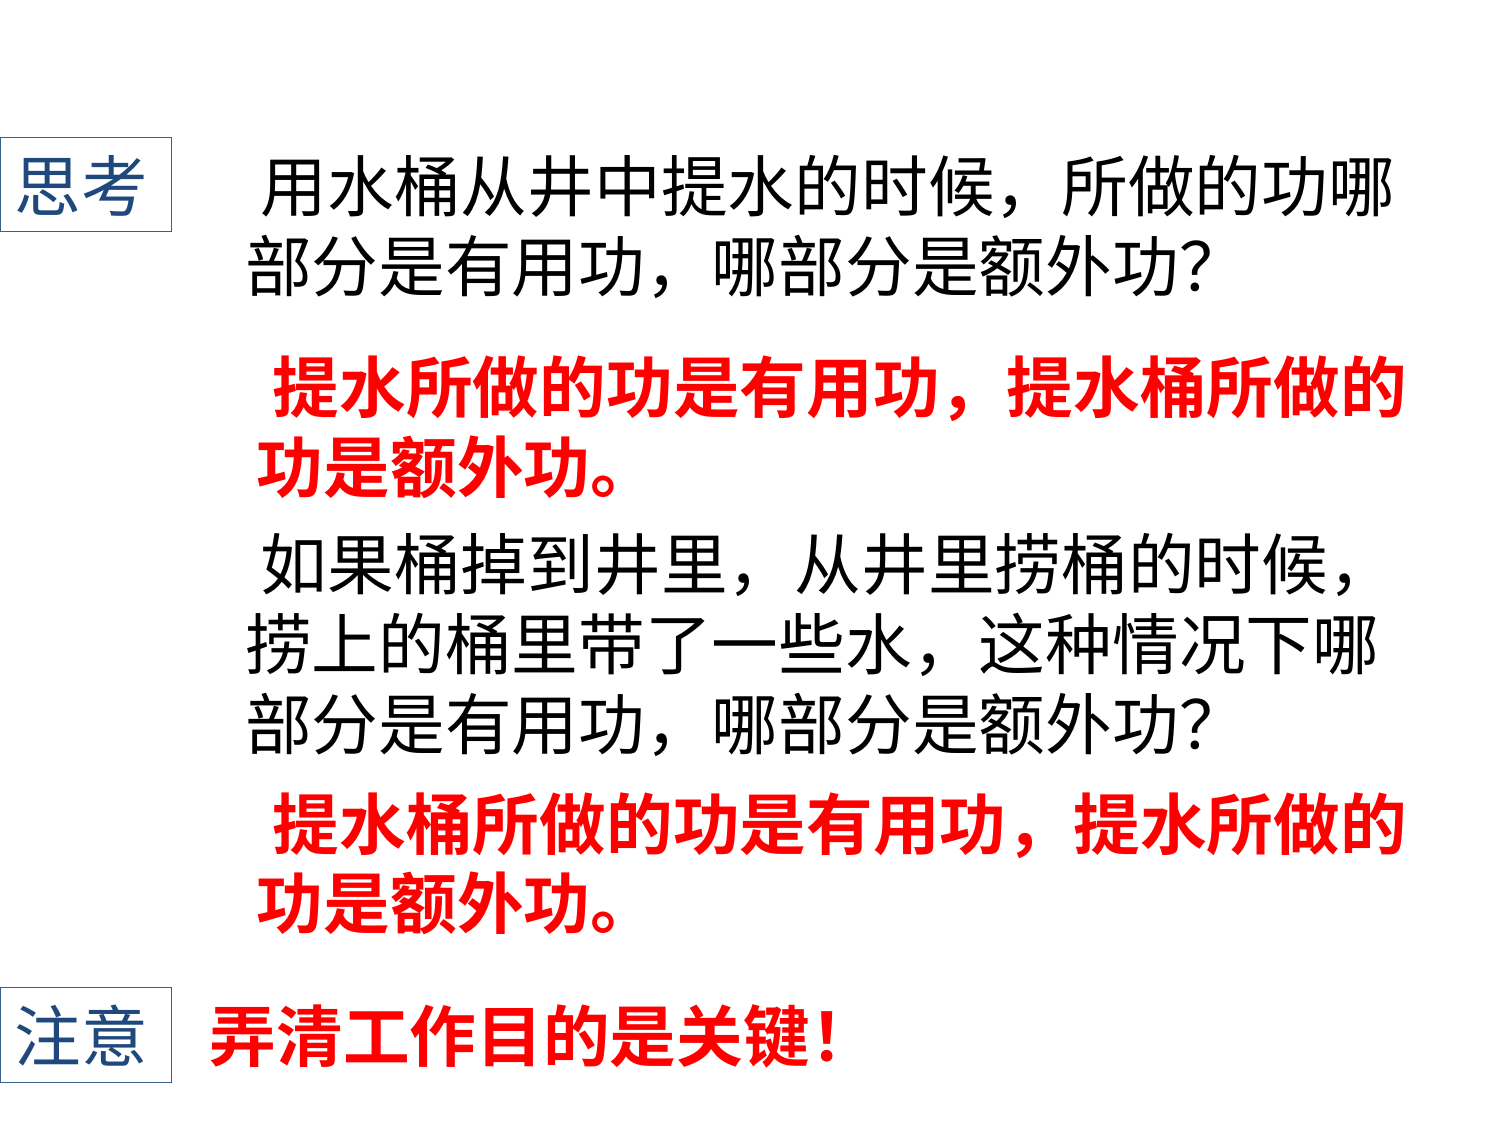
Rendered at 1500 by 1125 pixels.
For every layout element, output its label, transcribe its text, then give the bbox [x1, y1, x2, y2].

text_box ﻿提水所做的功是有用功，提水桶所做的功是额外功。 [242, 338, 1447, 513]
text_box 弄清工作目的是关键！ [194, 987, 904, 1083]
text_box ﻿提水桶所做的功是有用功，提水所做的功是额外功。 [242, 775, 1447, 950]
text_box ﻿如果桶掉到井里，从井里捞桶的时候，捞上的桶里带了一些水，这种情况下哪部分是有用功，哪部分是额外功？ [230, 515, 1435, 770]
text_box 思考 [0, 137, 172, 232]
text_box ﻿用水桶从井中提水的时候，所做的功哪部分是有用功，哪部分是额外功？ [230, 137, 1435, 312]
text_box 注意 [0, 987, 172, 1083]
